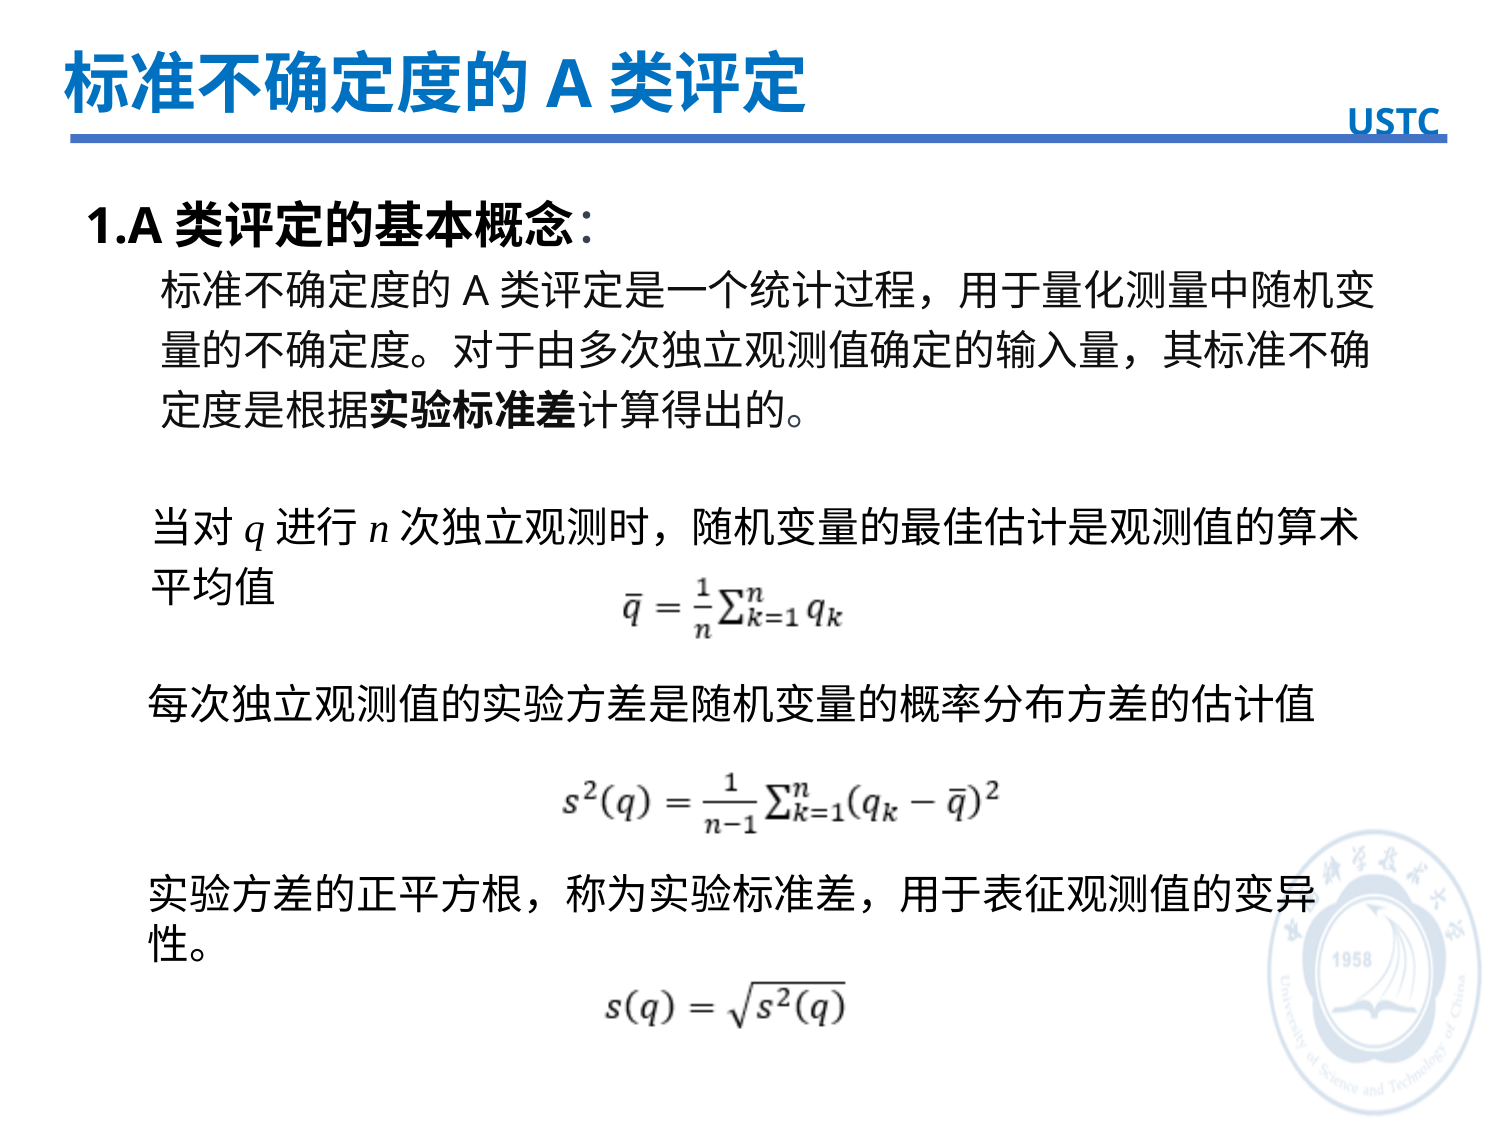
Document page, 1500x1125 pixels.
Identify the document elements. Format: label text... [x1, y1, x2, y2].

picture [525, 743, 1022, 856]
picture [580, 562, 867, 657]
text_box A类评定的基本概念： 标准不确定度的A类评定是一个统计过程，用于量化测量中随机变量的不确定度。对于由多次独立观测值确定的输入量，其标准不确定度是根据实验标准差计算得出的。 [70, 173, 1414, 441]
picture [537, 928, 918, 1061]
text_box 标准不确定度的A类评定 [48, 33, 824, 129]
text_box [70, 92, 1500, 150]
picture [1262, 826, 1490, 1125]
